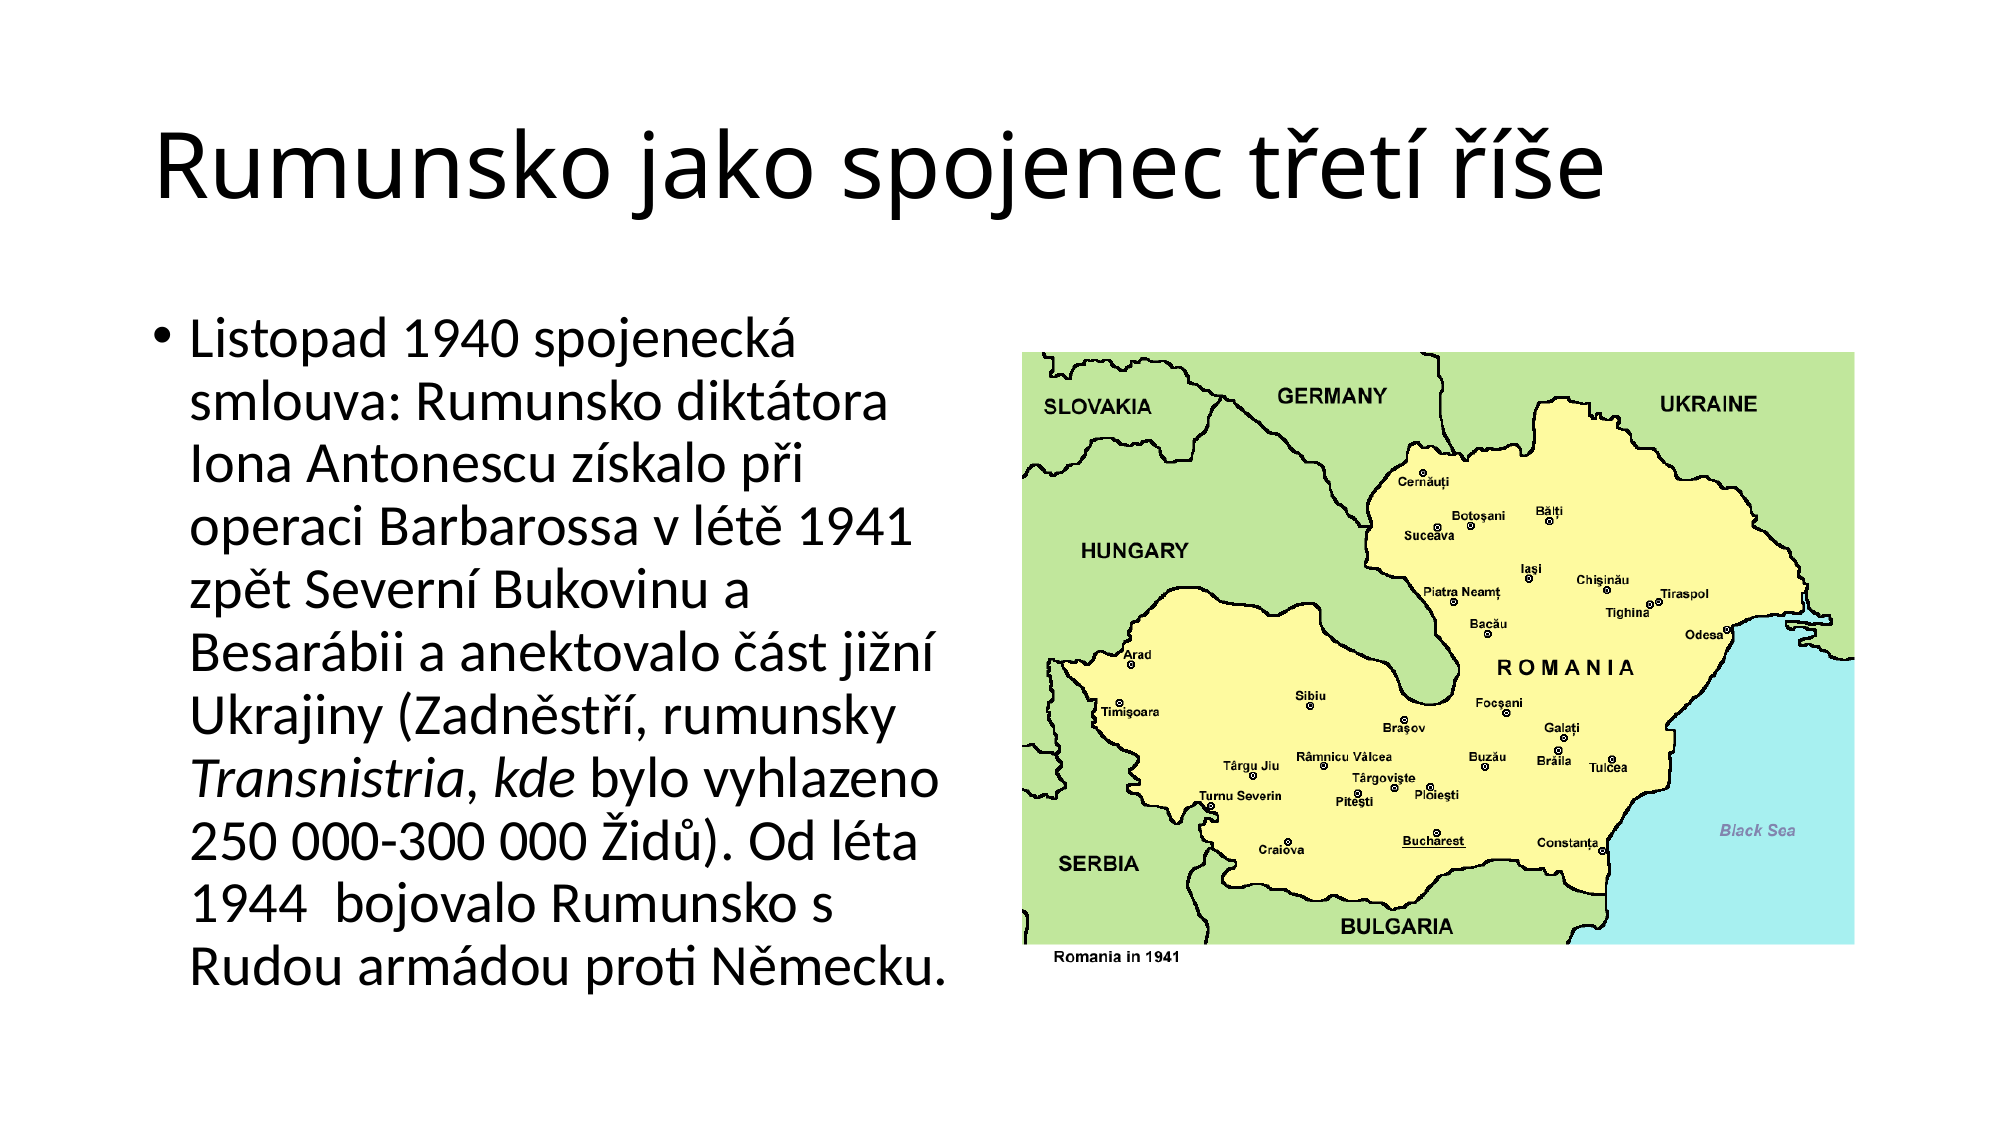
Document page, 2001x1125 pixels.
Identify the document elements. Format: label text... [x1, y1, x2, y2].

list Listopad 1940 spojenecká smlouva: Rumunsko diktátora Iona Antonescu získalo při operaci Barbarossa v létě 1941 zpět Severní Bukovinu a Besarábii a anektovalo část jižní Ukrajiny (Zadněstří, rumunsky Transnistria, kde bylo vyhlazeno 250 000-300 000 Židů). Od léta 1944 bojovalo Rumunsko s Rudou armádou proti Německu. [137, 299, 988, 1014]
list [1012, 343, 1863, 970]
title Rumunsko jako spojenec třetí říše [137, 59, 1863, 278]
